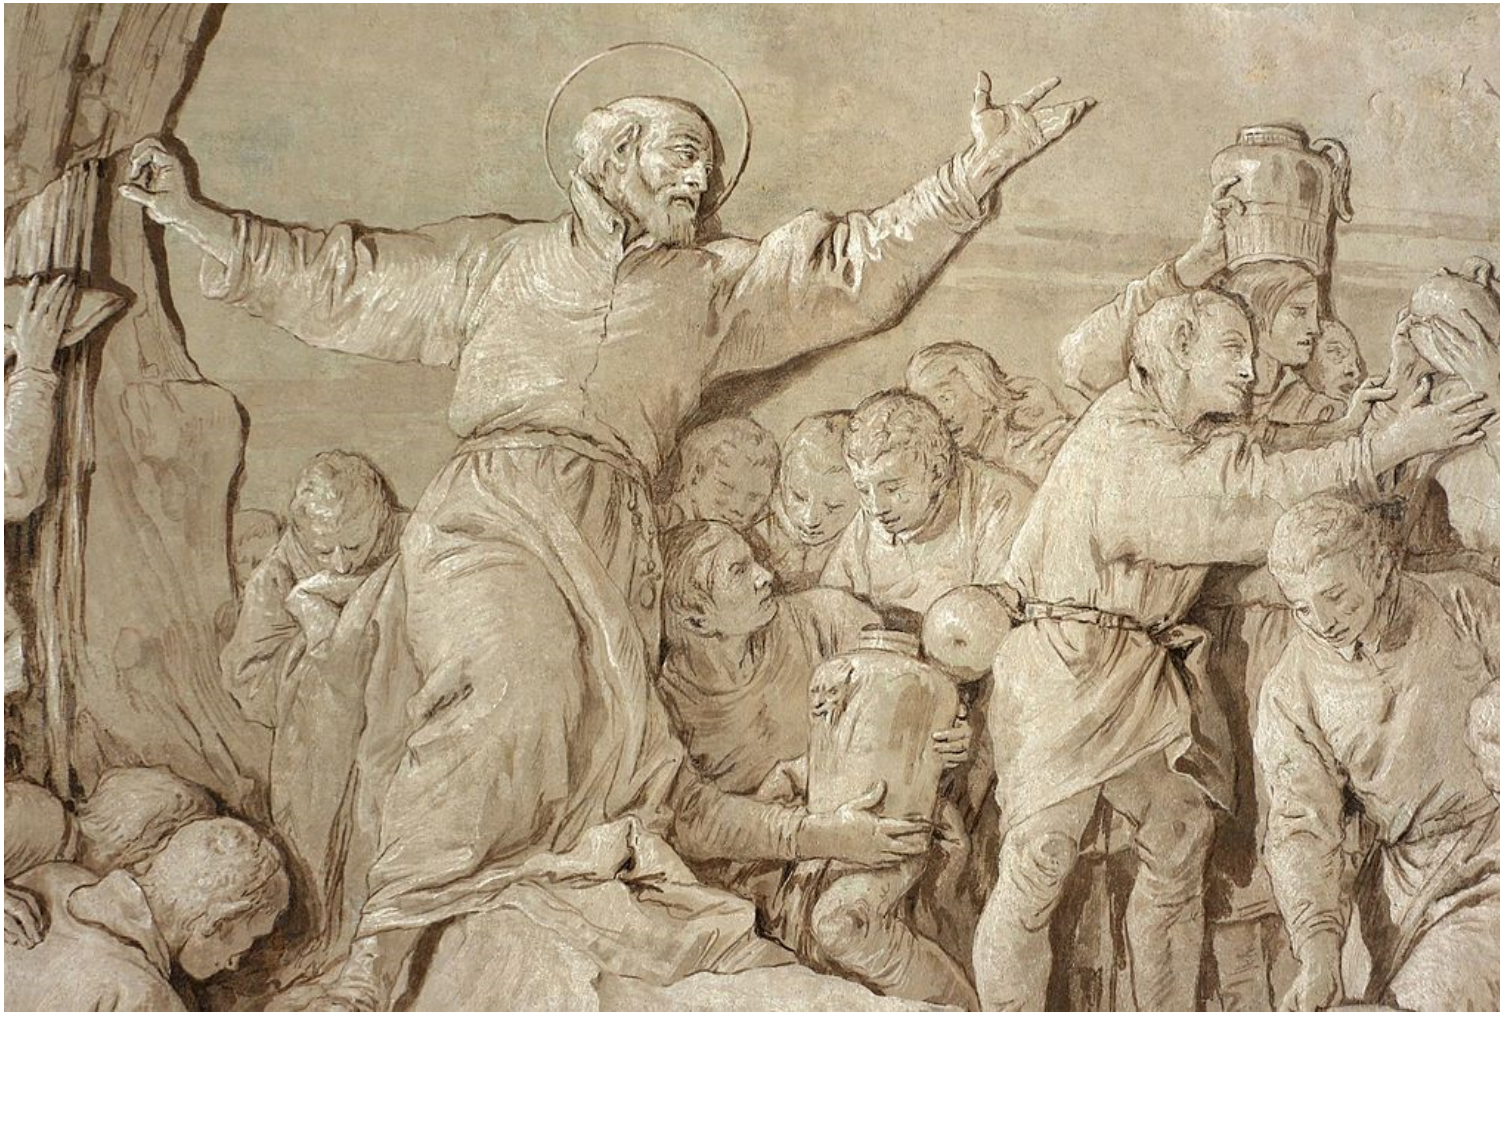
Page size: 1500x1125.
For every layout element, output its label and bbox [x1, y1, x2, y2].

list [3, 2, 1500, 1012]
